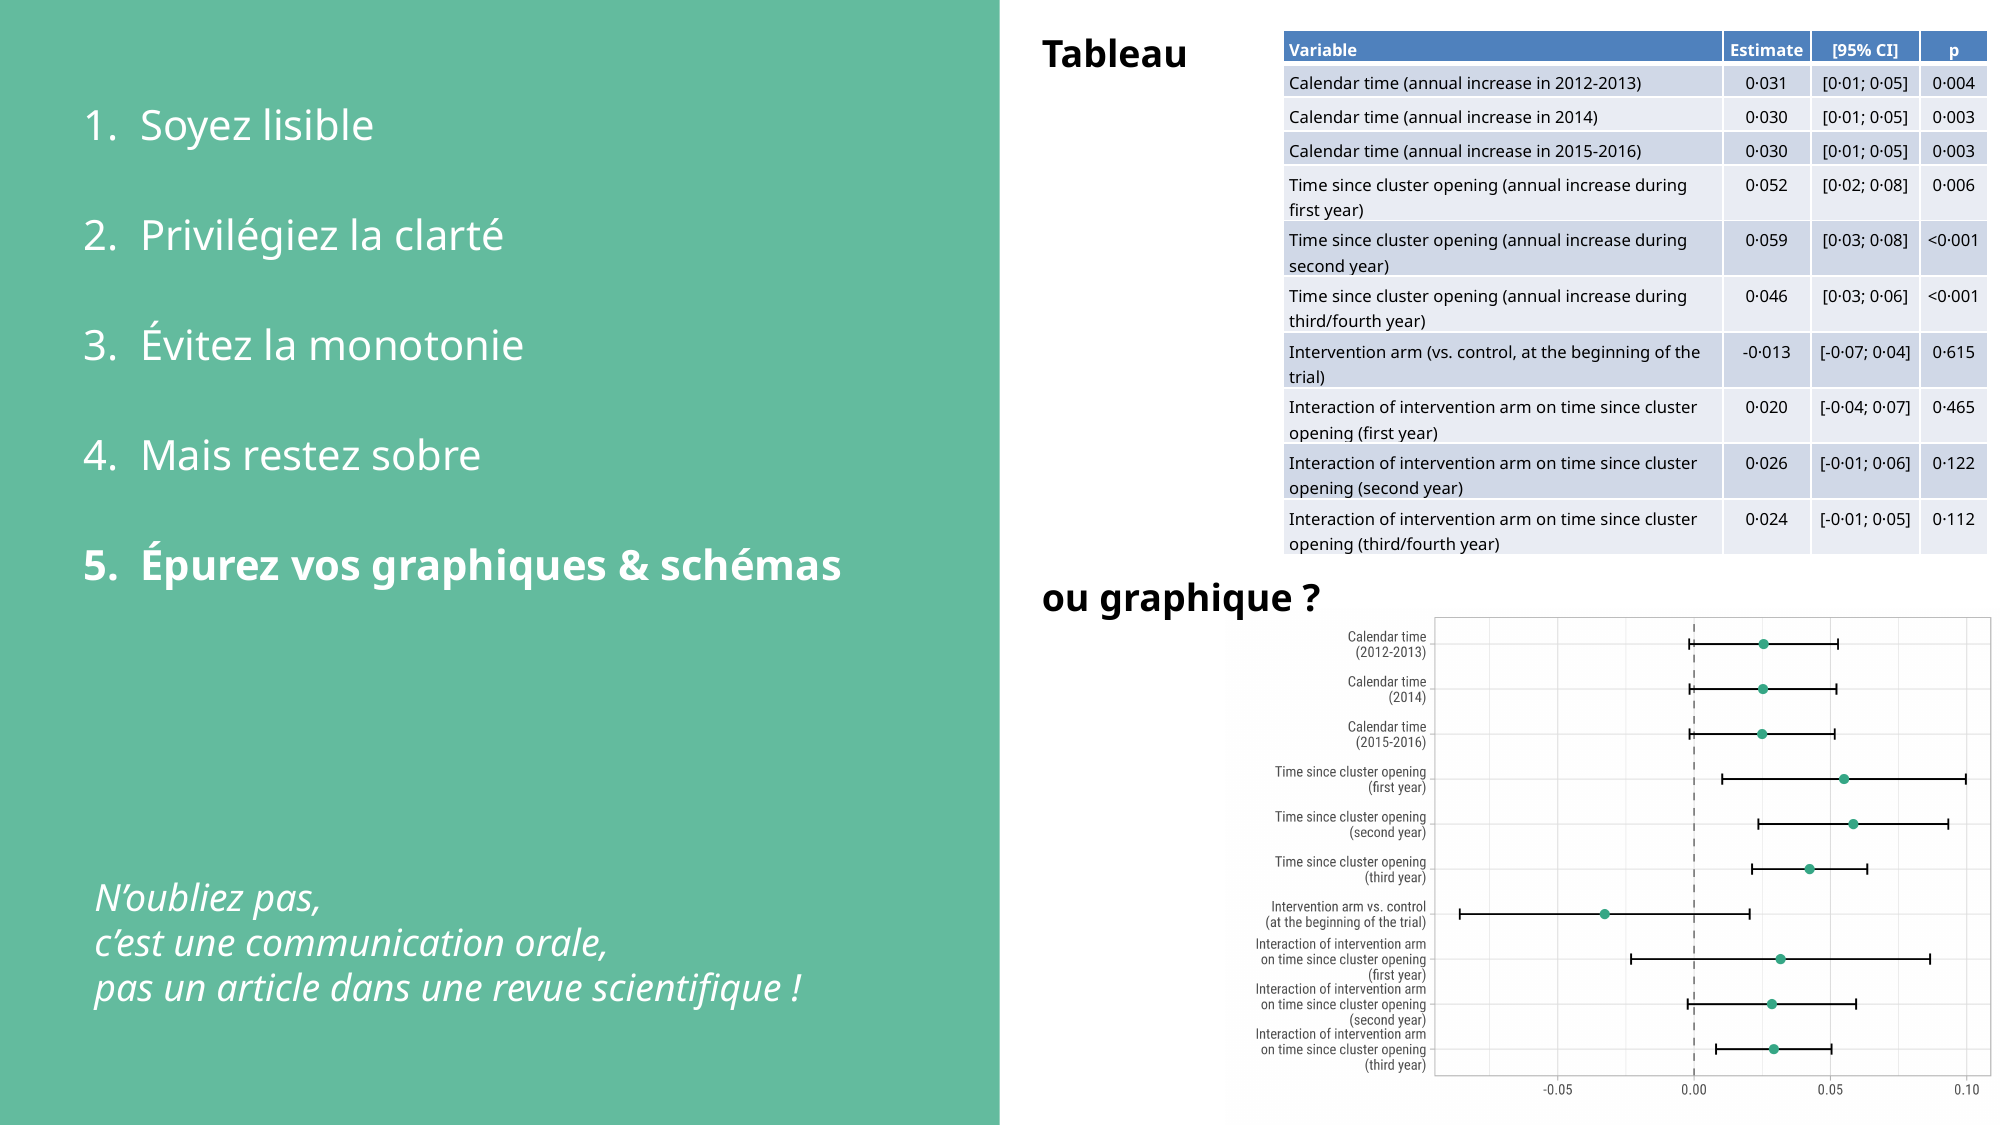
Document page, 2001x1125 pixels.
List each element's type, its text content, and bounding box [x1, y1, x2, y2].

table_cell 0·026 [1724, 444, 1810, 498]
table_cell 0·004 [1921, 66, 1987, 96]
table_cell [0·01; 0·05] [1812, 66, 1919, 96]
table_cell 0·020 [1724, 389, 1810, 442]
table_cell <0·001 [1921, 221, 1987, 275]
table_cell 0·006 [1921, 166, 1987, 220]
table_cell -0·013 [1724, 333, 1810, 387]
text_box [0, 0, 1001, 1125]
table_cell 0·615 [1921, 333, 1987, 387]
table_header p [1921, 31, 1987, 61]
table_cell 0·465 [1921, 389, 1987, 442]
table_cell [-0·01; 0·05] [1812, 500, 1919, 554]
text_box ou graphique ? [1027, 562, 1343, 627]
table_header Variable [1284, 31, 1722, 61]
table_cell Interaction of intervention arm on time since cluster opening (second year) [1284, 444, 1722, 498]
table_cell Time since cluster opening (annual increase during first year) [1284, 166, 1722, 220]
table_cell 0·003 [1921, 98, 1987, 130]
text_box Soyez lisible Privilégiez la clarté Évitez la monotonie Mais restez sobre Épurez vos graphiques & schémas [69, 86, 910, 707]
table_cell 0·059 [1724, 221, 1810, 275]
table_cell Interaction of intervention arm on time since cluster opening (third/fourth year) [1284, 500, 1722, 554]
table_cell Calendar time (annual increase in 2014) [1284, 98, 1722, 130]
table_cell <0·001 [1921, 277, 1987, 331]
table_cell 0·030 [1724, 132, 1810, 164]
table_cell [0·02; 0·08] [1812, 166, 1919, 220]
table_cell [0·01; 0·05] [1812, 132, 1919, 164]
table_cell [0·01; 0·05] [1812, 98, 1919, 130]
table_cell 0·024 [1724, 500, 1810, 554]
table_cell 0·112 [1921, 500, 1987, 554]
table_cell Time since cluster opening (annual increase during second year) [1284, 221, 1722, 275]
table_cell Calendar time (annual increase in 2015-2016) [1284, 132, 1722, 164]
table_cell 0·030 [1724, 98, 1810, 130]
table_cell Interaction of intervention arm on time since cluster opening (first year) [1284, 389, 1722, 442]
table_cell [0·03; 0·08] [1812, 221, 1919, 275]
table_cell Time since cluster opening (annual increase during third/fourth year) [1284, 277, 1722, 331]
table_cell [0·03; 0·06] [1812, 277, 1919, 331]
table_cell 0·046 [1724, 277, 1810, 331]
table_cell [-0·04; 0·07] [1812, 389, 1919, 442]
table_cell 0·122 [1921, 444, 1987, 498]
table_cell Intervention arm (vs. control, at the beginning of the trial) [1284, 333, 1722, 387]
table_cell Calendar time (annual increase in 2012-2013) [1284, 66, 1722, 96]
table_cell 0·031 [1724, 66, 1810, 96]
picture [1225, 608, 2000, 1125]
table_cell 0·003 [1921, 132, 1987, 164]
table_header Estimate [1724, 31, 1810, 61]
table_cell [-0·01; 0·06] [1812, 444, 1919, 498]
text_box N’oubliez pas, c’est une communication orale, pas un article dans une revue scientifique ! [79, 866, 921, 1017]
text_box Tableau [1027, 17, 1322, 82]
table_cell [-0·07; 0·04] [1812, 333, 1919, 387]
table_header [95% CI] [1812, 31, 1919, 61]
table_cell 0·052 [1724, 166, 1810, 220]
